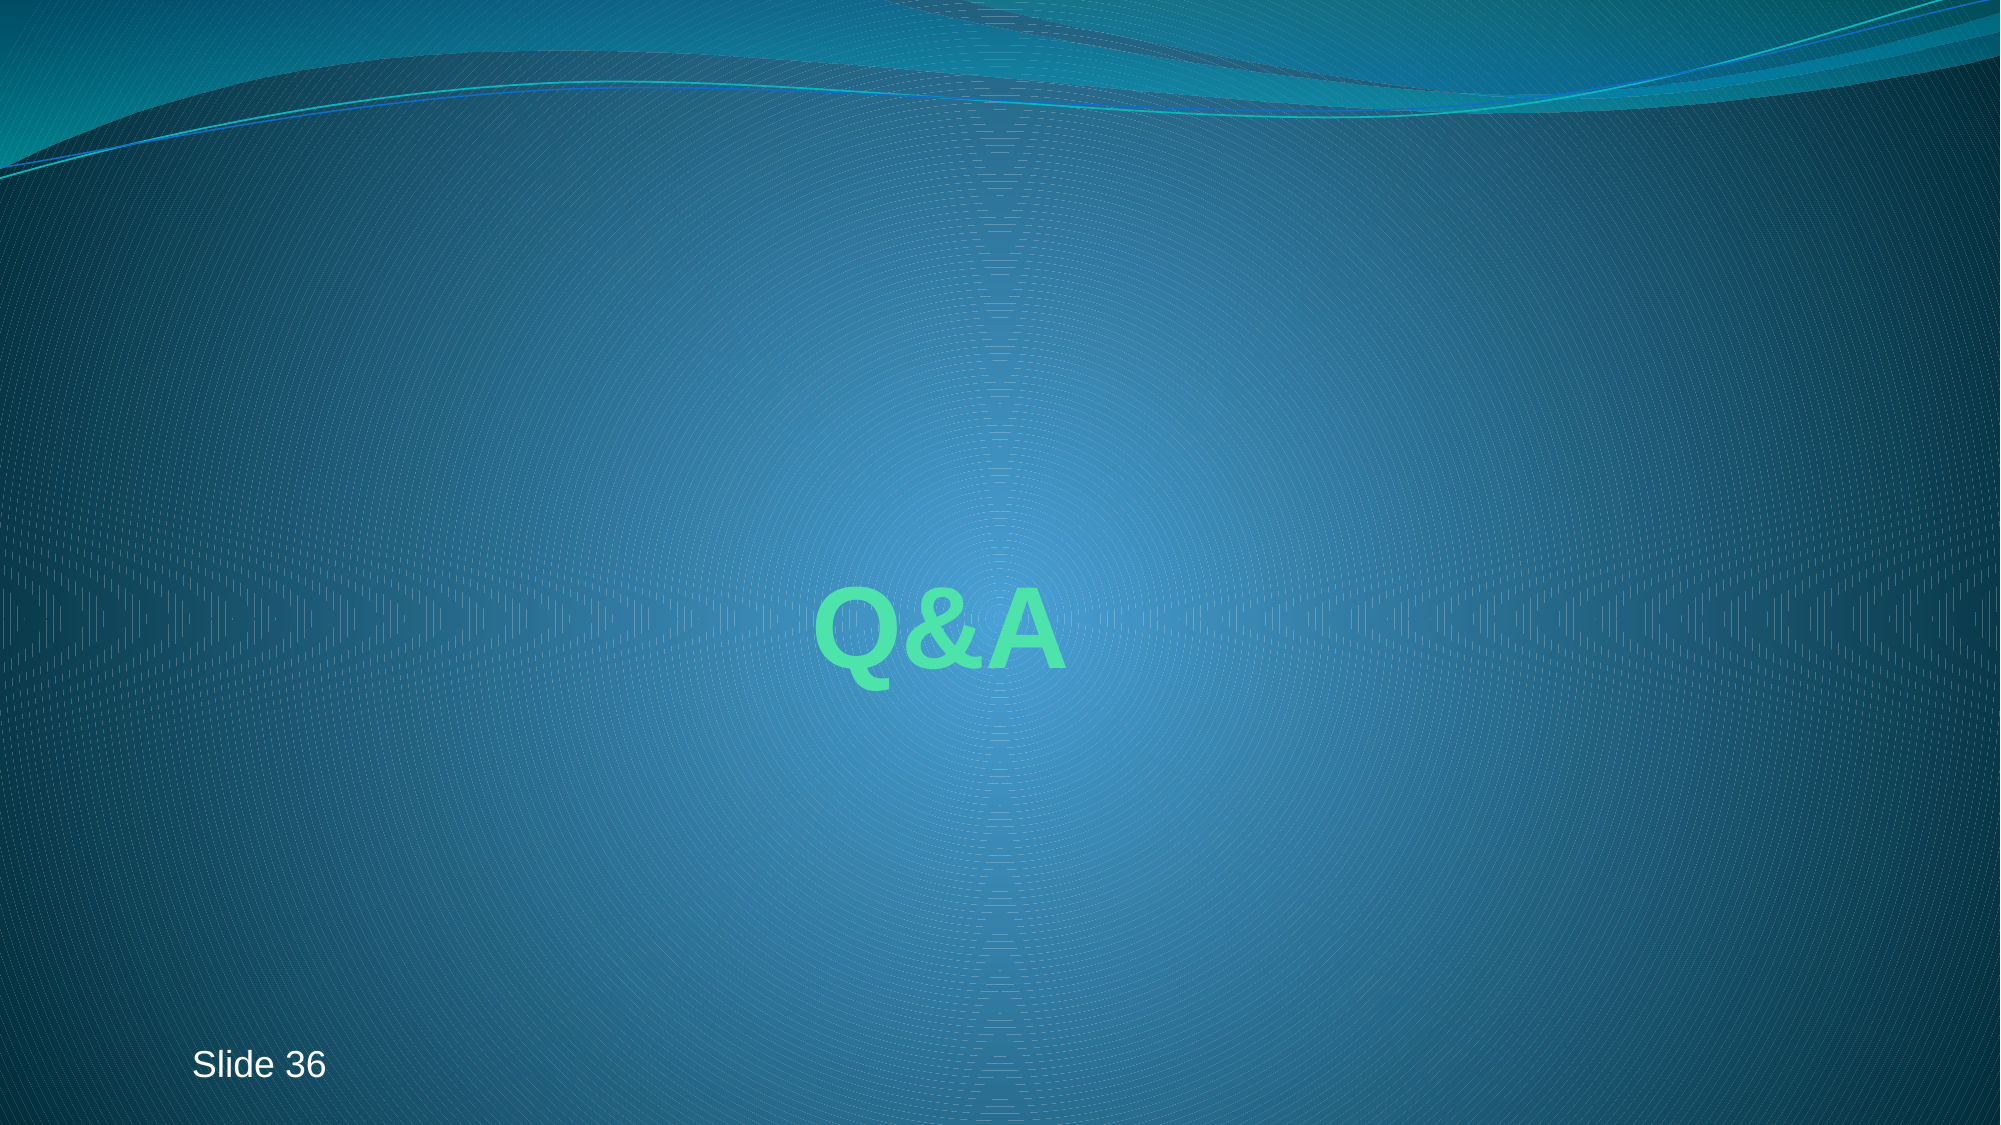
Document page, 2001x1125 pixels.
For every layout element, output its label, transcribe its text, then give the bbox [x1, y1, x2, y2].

title Q&A [811, 468, 1119, 692]
text_box Slide 36 [177, 1032, 528, 1092]
